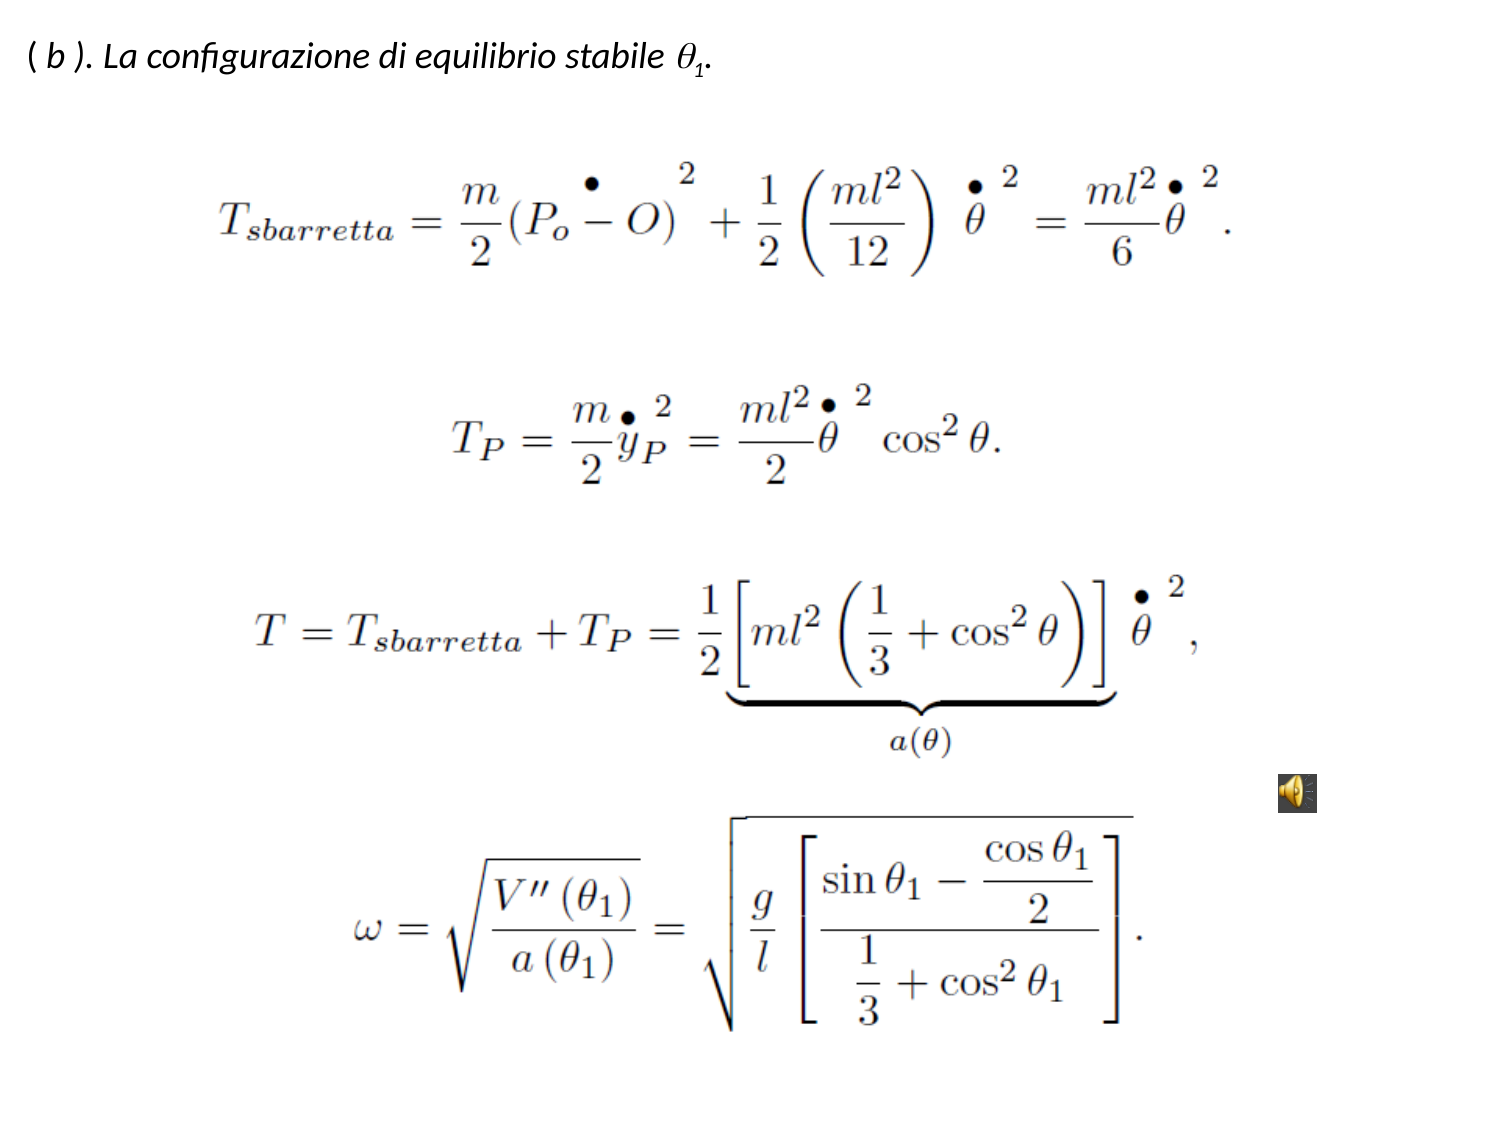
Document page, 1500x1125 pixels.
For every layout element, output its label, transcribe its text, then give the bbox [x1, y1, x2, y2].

picture [202, 365, 1298, 760]
text_box ( b ). La configurazione di equilibrio stabile q1. [11, 23, 1313, 90]
picture [1277, 773, 1318, 814]
picture [163, 140, 1271, 302]
picture [292, 785, 1187, 1079]
